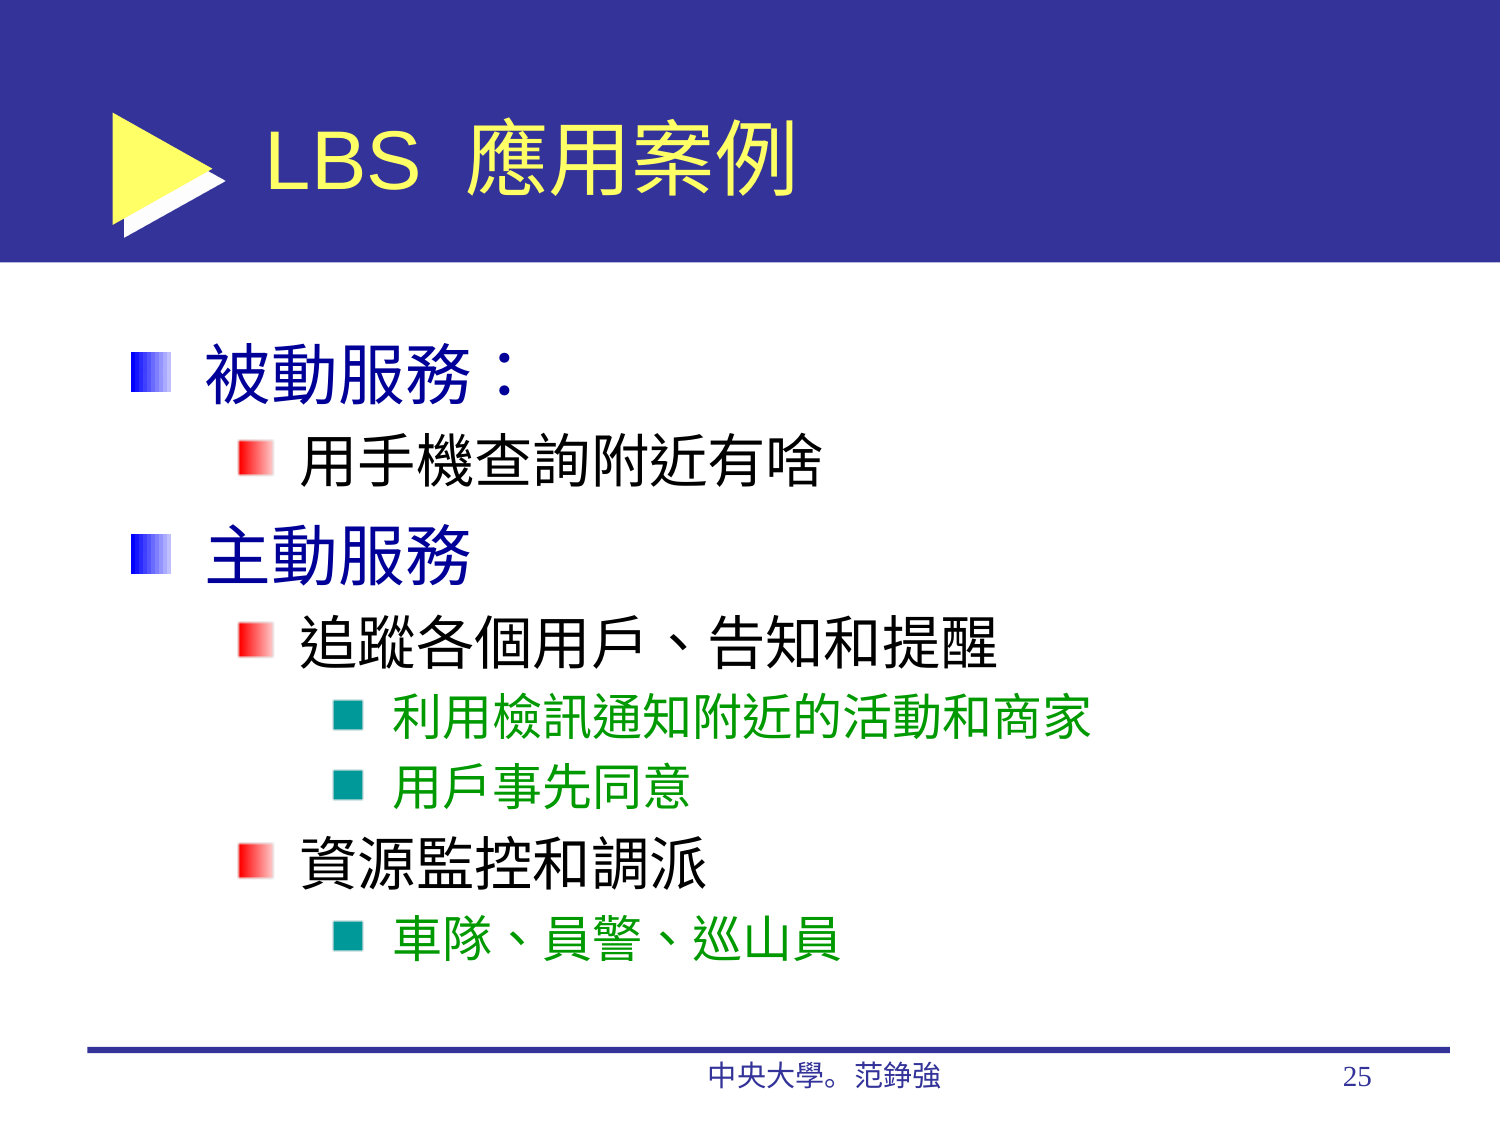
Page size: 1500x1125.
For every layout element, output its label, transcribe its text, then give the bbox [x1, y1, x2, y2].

footer 中央大學。范錚強 [587, 1050, 1063, 1125]
picture [331, 698, 367, 734]
picture [236, 841, 278, 883]
picture [127, 349, 175, 396]
picture [236, 438, 278, 480]
title LBS 應用案例 [249, 62, 1388, 250]
picture [331, 919, 367, 955]
picture [127, 530, 175, 578]
list 被動服務： 用手機查詢附近有啥 主動服務 追蹤各個用戶、告知和提醒 利用檢訊通知附近的活動和商家 用戶事先同意 資源監控和調派 車隊、員警、巡山員 [112, 324, 1388, 1000]
picture [236, 620, 278, 662]
slide_number 25 [1074, 1050, 1388, 1125]
picture [331, 768, 367, 804]
